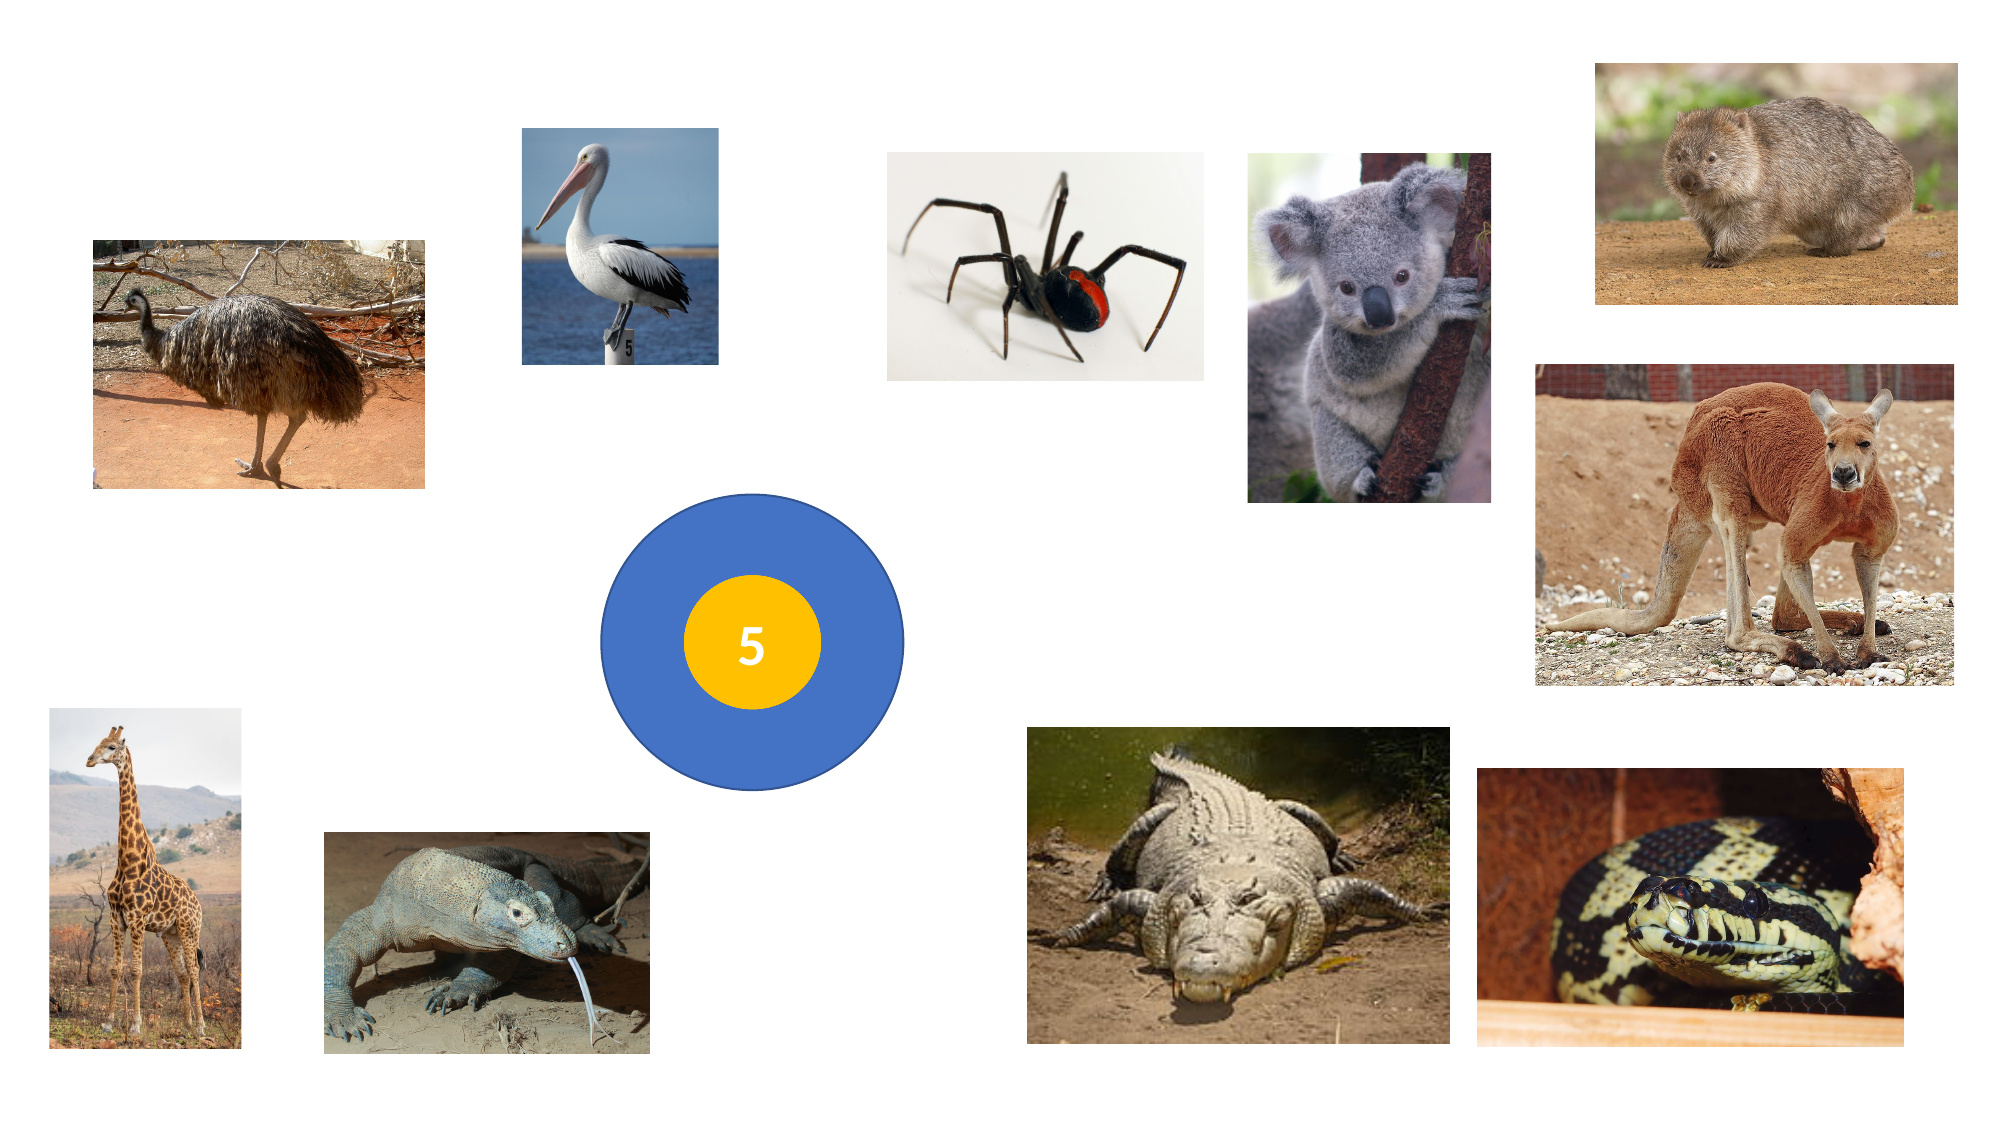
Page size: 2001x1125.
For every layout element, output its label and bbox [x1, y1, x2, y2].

picture [49, 708, 242, 1049]
picture [1027, 727, 1450, 1044]
picture [93, 240, 425, 489]
picture [1535, 364, 1955, 686]
picture [887, 152, 1204, 381]
text_box [660, 493, 845, 524]
picture [1594, 63, 1958, 306]
picture [521, 524, 973, 761]
picture [324, 832, 650, 1054]
picture [521, 128, 719, 365]
picture [1477, 768, 1904, 1047]
text_box [480, 474, 974, 816]
picture [1247, 153, 1492, 503]
text_box [660, 761, 845, 792]
